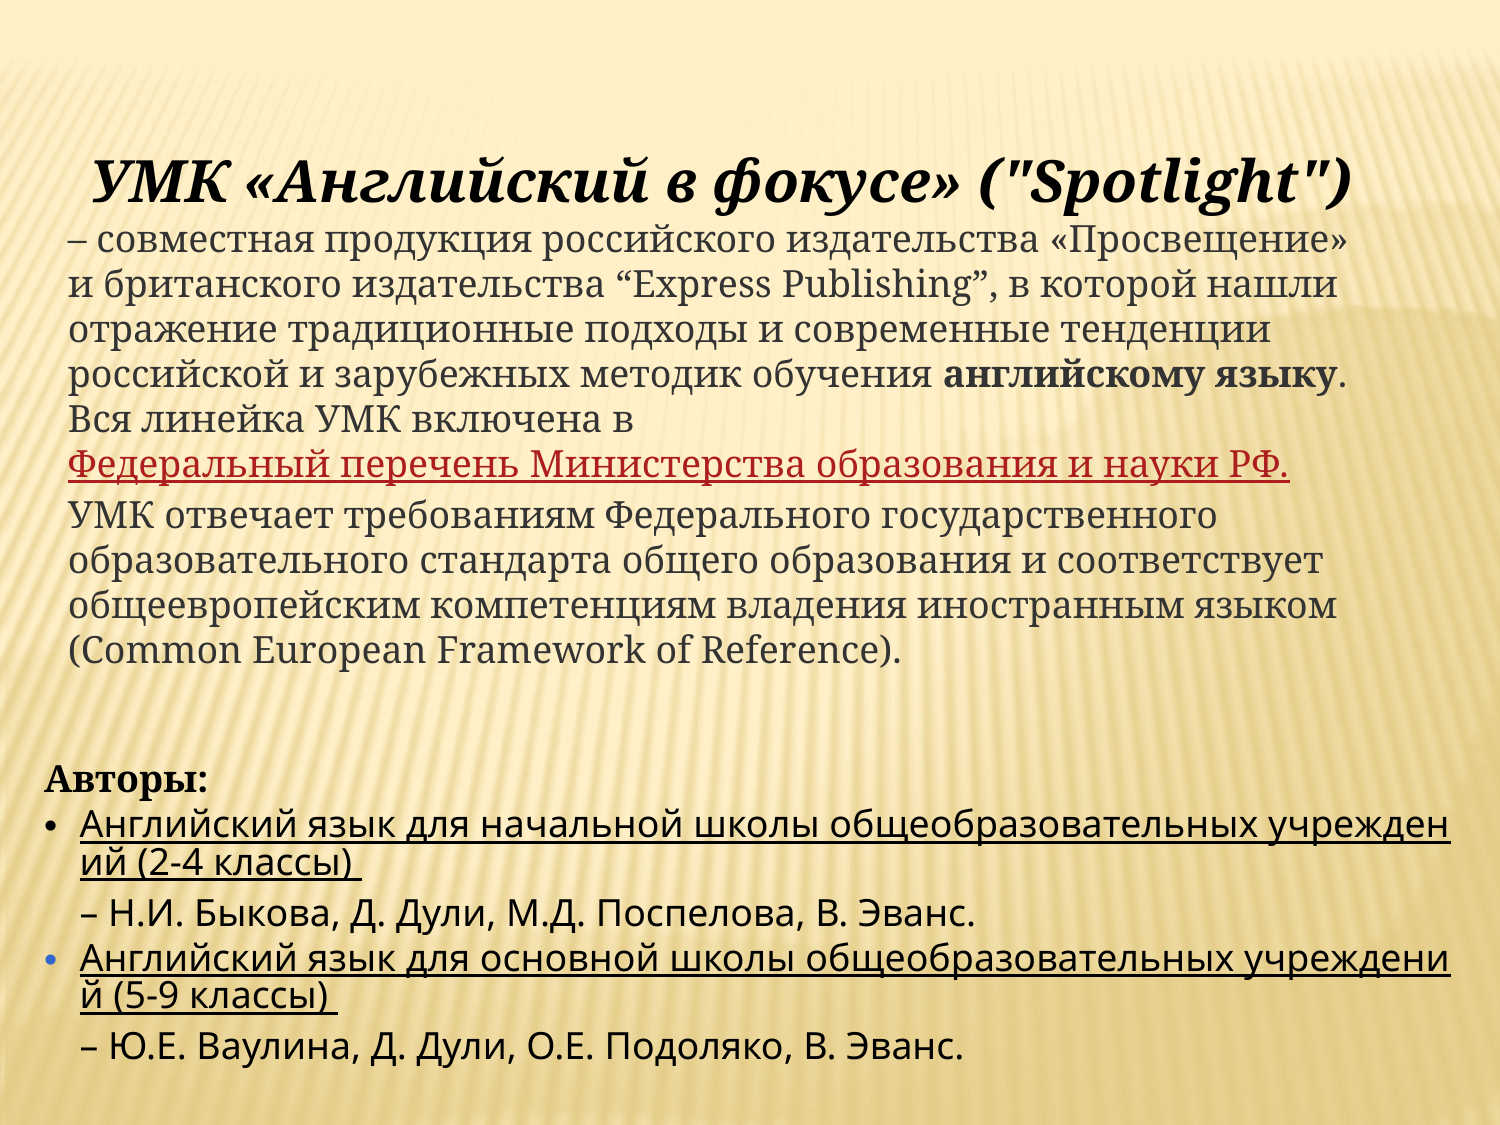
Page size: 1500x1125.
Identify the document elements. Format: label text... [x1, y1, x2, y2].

text_box УМК «Английский в фокусе» ("Spotlight") – совместная продукция российского издательства «Просвещение» и британского издательства “Express Publishing”, в которой нашли отражение традиционные подходы и современные тенденции российской и зарубежных методик обучения английскому языку. Вся линейка УМК включена в Федеральный перечень Министерства образования и науки РФ. УМК отвечает требованиям Федерального государственного образовательного стандарта общего образования и соответствует общеевропейским компетенциям владения иностранным языком (Common European Framework of Reference). [53, 137, 1388, 678]
text_box Авторы: Английский язык для начальной школы общеобразовательных учреждений (2-4 классы) – Н.И. Быкова, Д. Дули, М.Д. Поспелова, В. Эванс. Английский язык для основной школы общеобразовательных учреждений (5-9 классы) – Ю.Е. Ваулина, Д. Дули, О.Е. Подоляко, В. Эванс. [29, 748, 1471, 1000]
